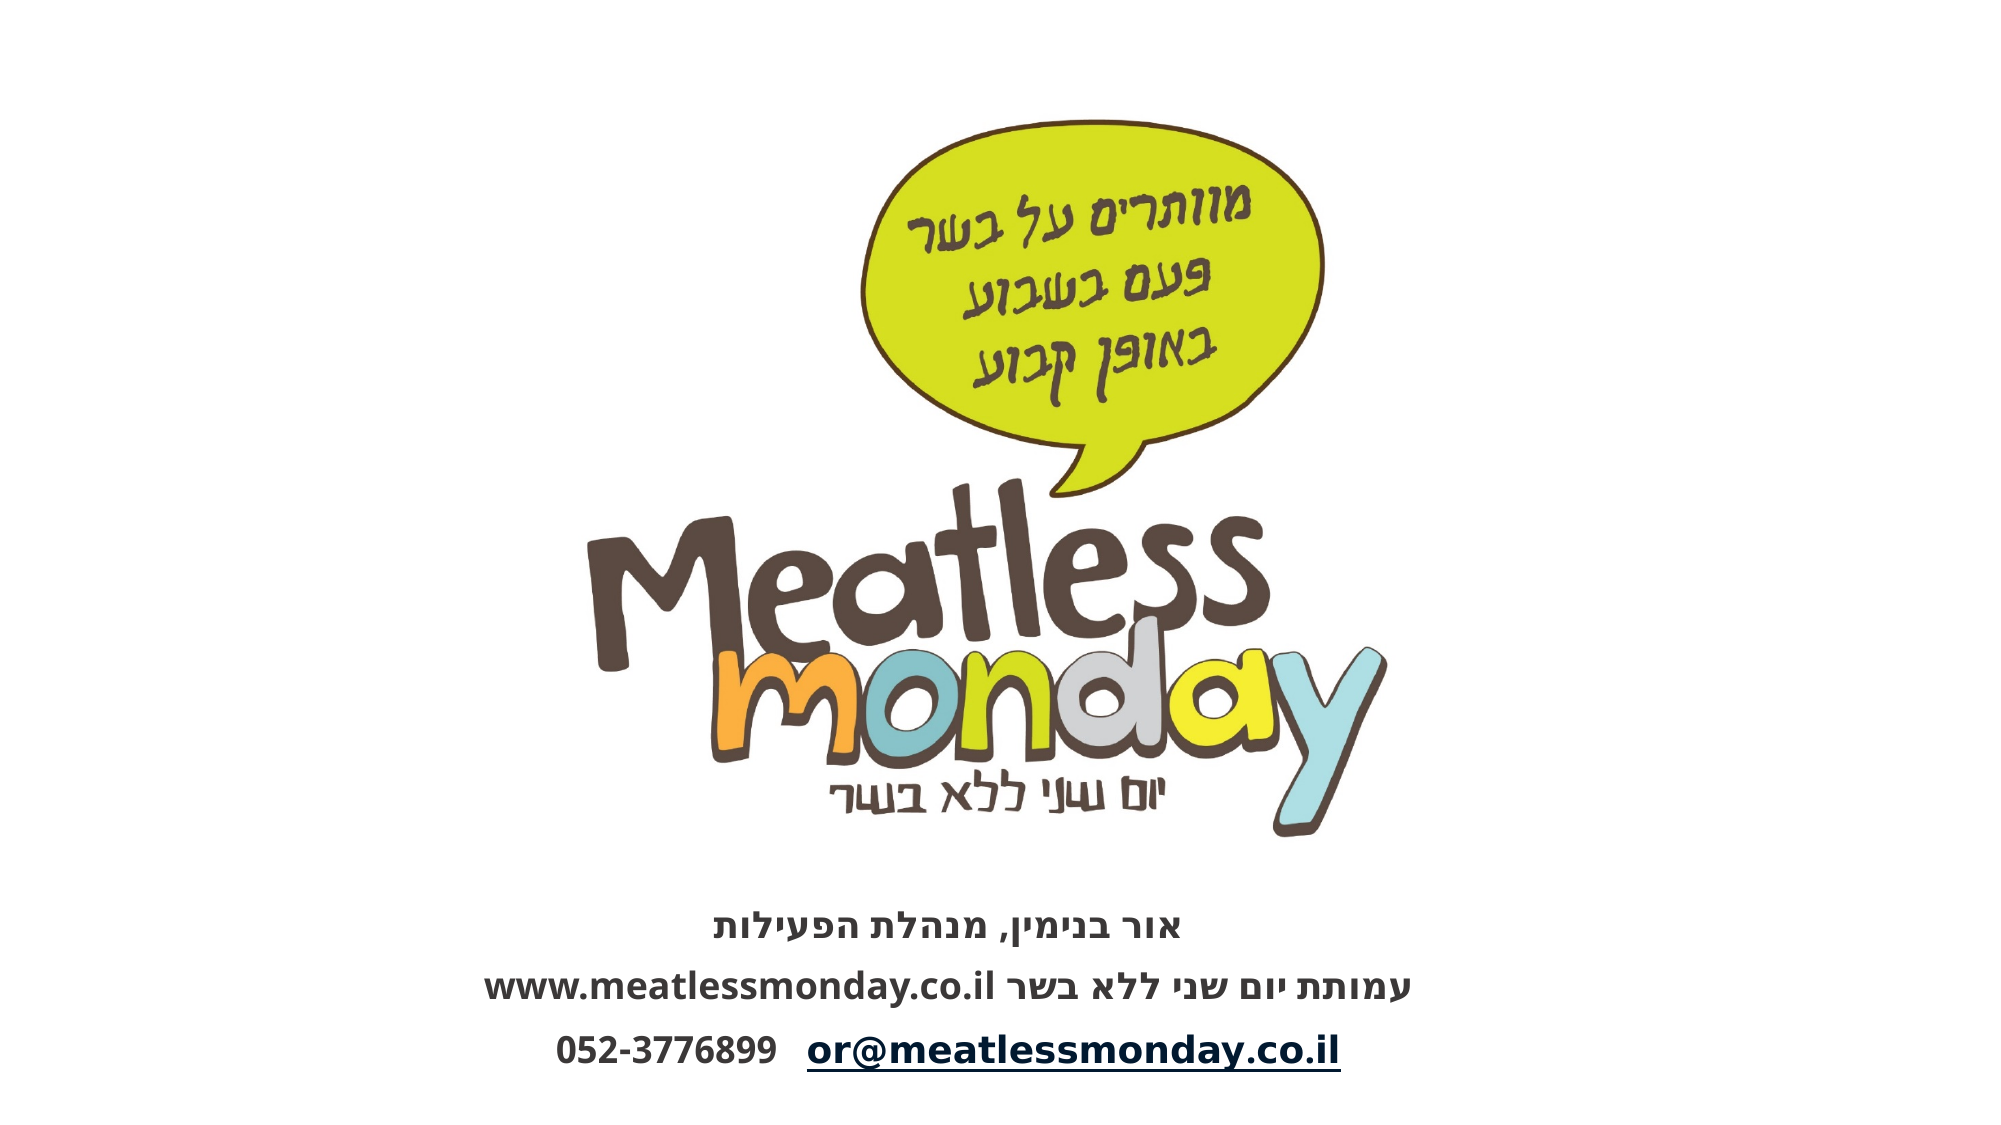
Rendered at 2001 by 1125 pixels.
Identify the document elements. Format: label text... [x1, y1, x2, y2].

text_box אור בנימין, מנהלת הפעילות עמותת יום שני ללא בשר www.meatlessmonday.co.il or@meatlessmonday.co.il 052-3776899 [406, 976, 1491, 1125]
picture [349, 0, 1649, 976]
